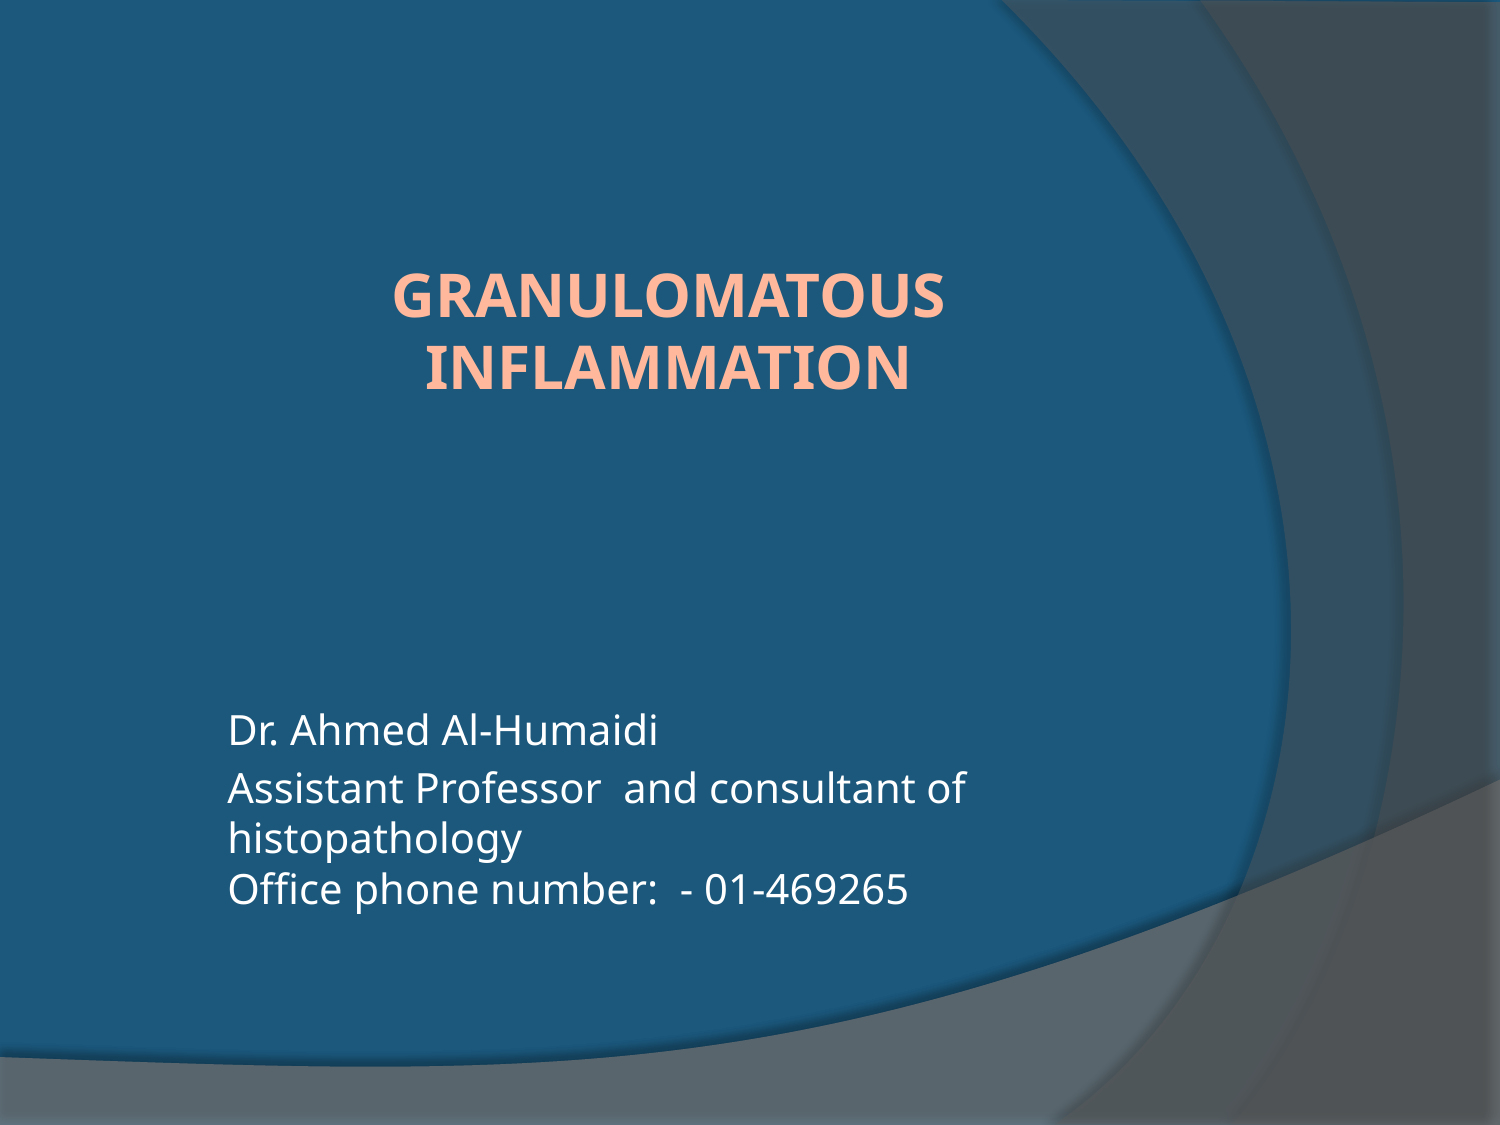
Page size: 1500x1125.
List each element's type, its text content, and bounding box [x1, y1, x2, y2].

title GRANULOMATOUS INFLAMMATION [137, 249, 1201, 628]
subtitle Dr. Ahmed Al-Humaidi Assistant Professor and consultant of histopathology Office phone number: - 01-469265 [212, 675, 1276, 963]
